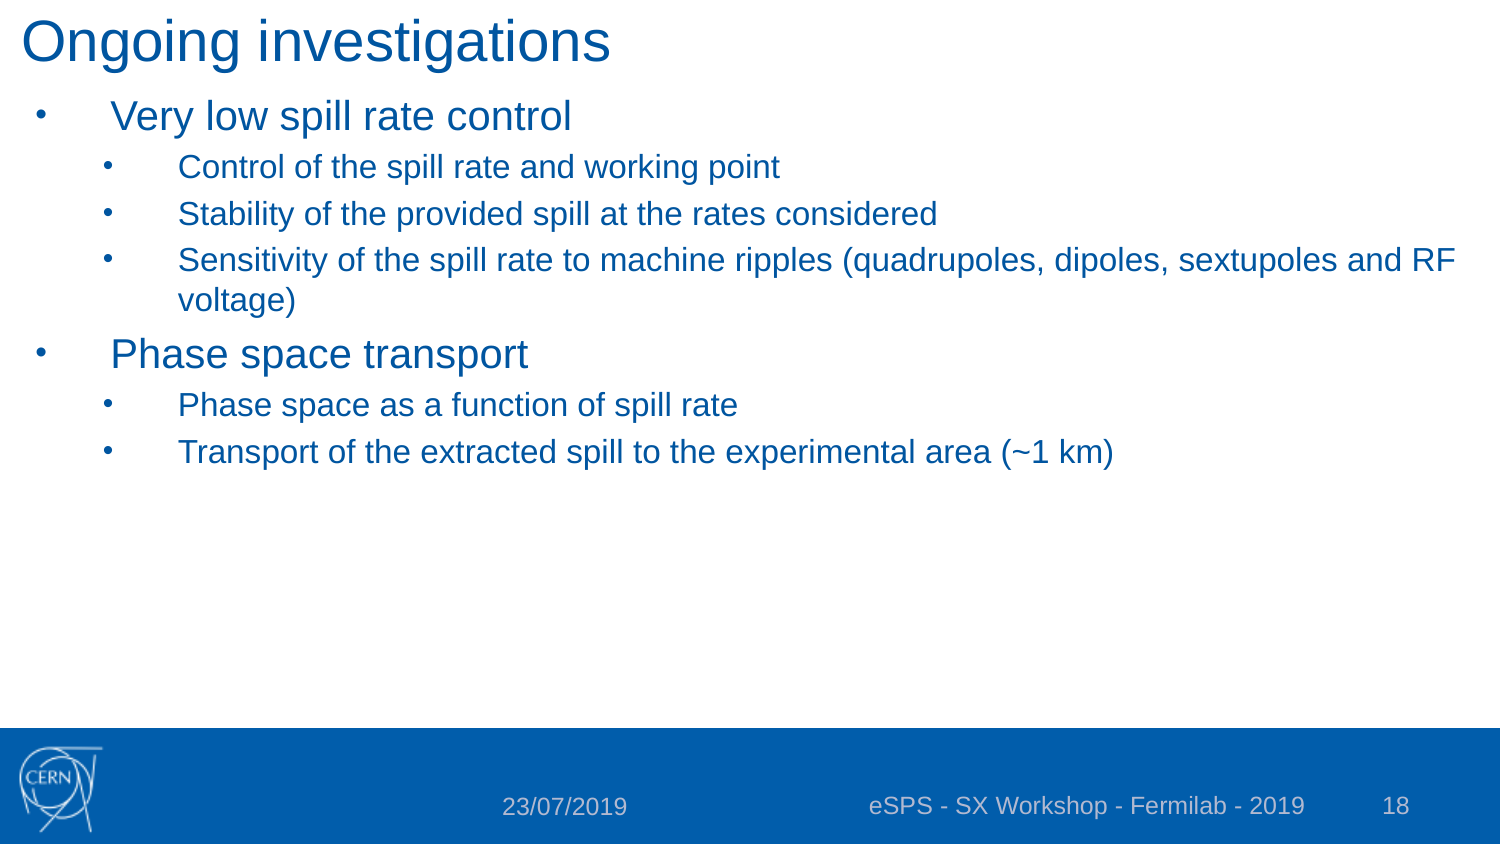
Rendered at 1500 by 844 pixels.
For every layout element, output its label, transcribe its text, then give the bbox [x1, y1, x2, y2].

title Ongoing investigations [14, 6, 1486, 69]
footer eSPS - SX Workshop - Fermilab - 2019 [850, 782, 1326, 827]
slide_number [487, 782, 838, 828]
slide_number 18 [1342, 782, 1425, 827]
list Very low spill rate control Control of the spill rate and working point Stability of the provided spill at the rates considered Sensitivity of the spill rate to machine ripples (quadrupoles, dipoles, sextupoles and RF voltage) Phase space transport Phase space as a function of spill rate Transport of the extracted spill to the experimental area (~1 km) [14, 81, 1486, 720]
